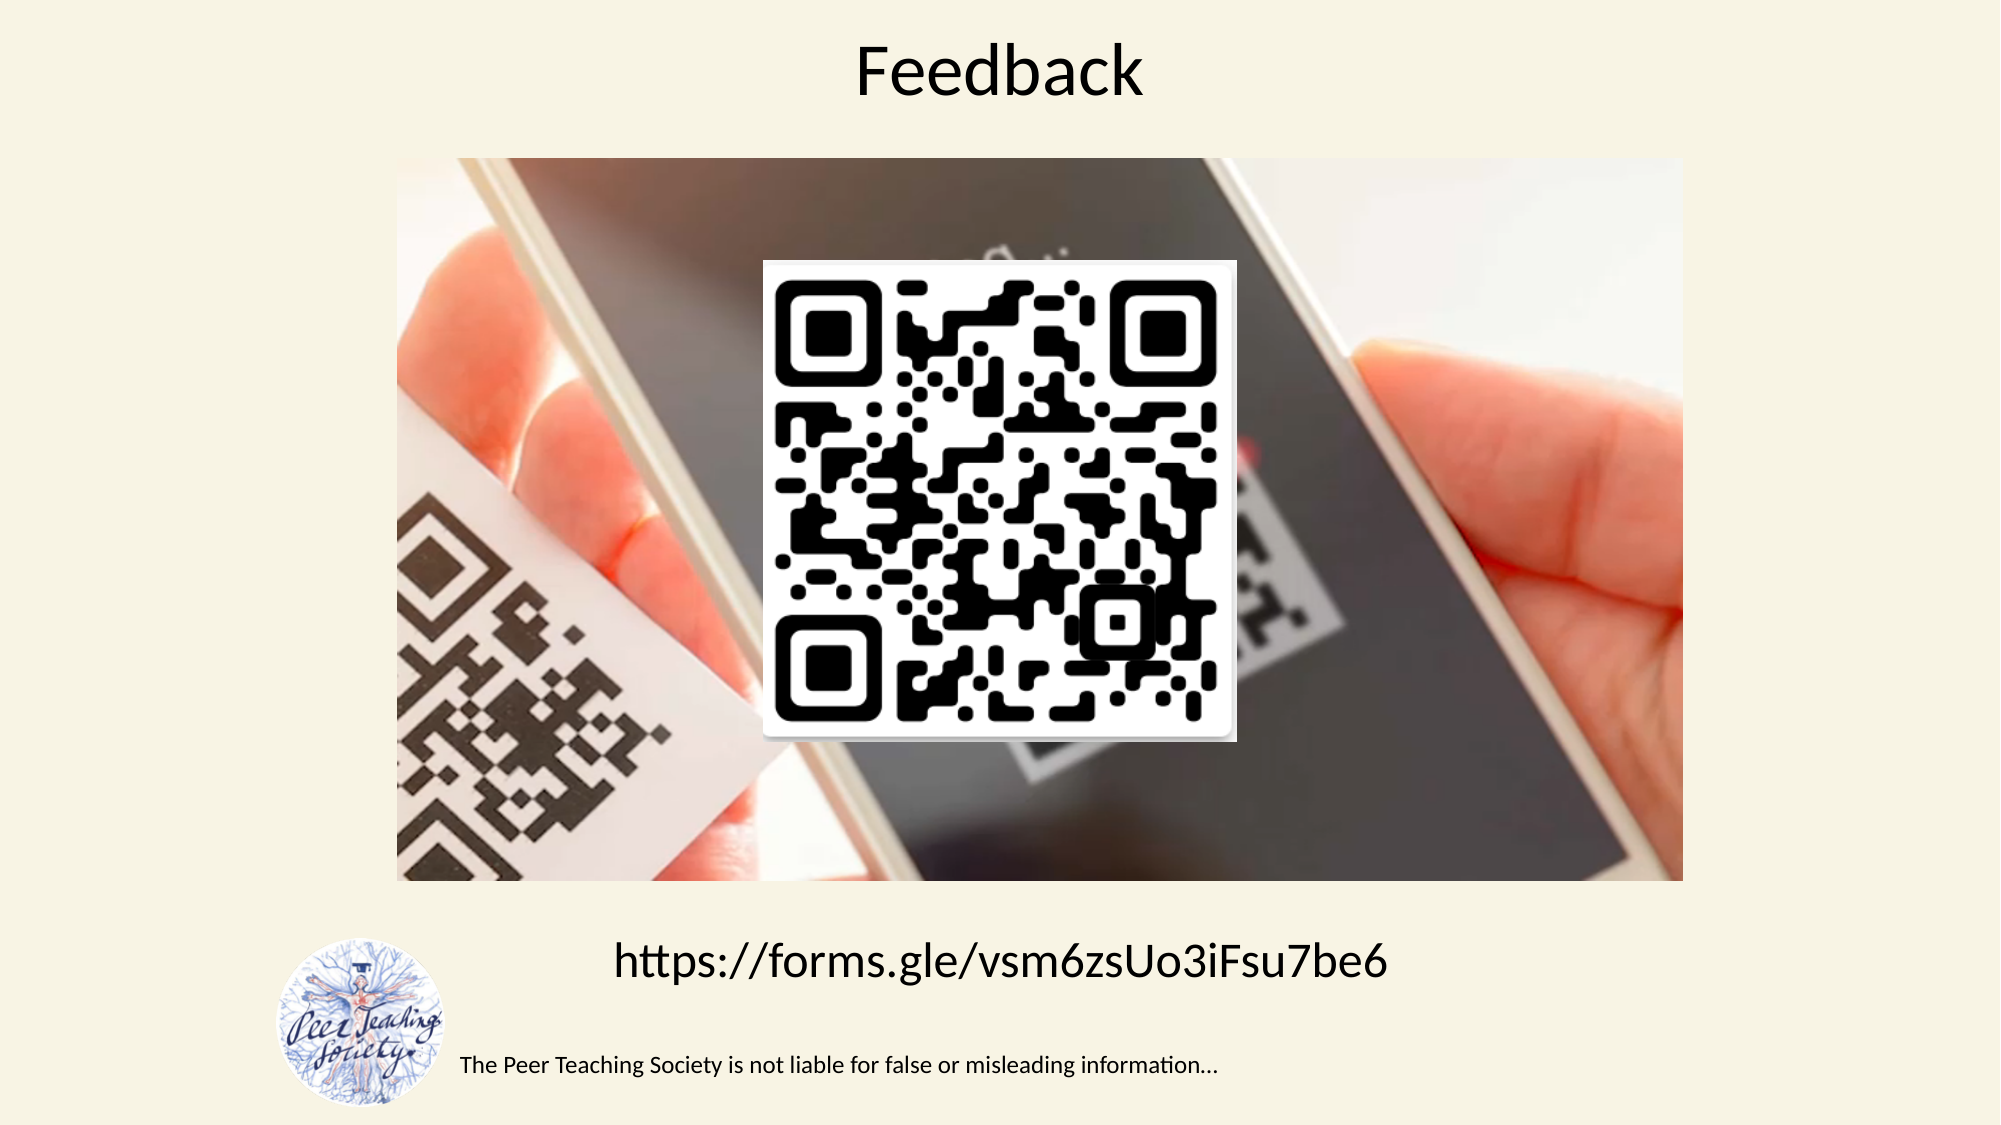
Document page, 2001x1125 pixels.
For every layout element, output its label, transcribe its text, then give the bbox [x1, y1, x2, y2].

text_box https://forms.gle/vsm6zsUo3iFsu7be6 [598, 920, 1482, 996]
picture [397, 158, 1683, 882]
picture [276, 938, 445, 1108]
text_box The Peer Teaching Society is not liable for false or misleading information… [451, 1040, 1276, 1087]
text_box Feedback [771, 12, 1229, 118]
